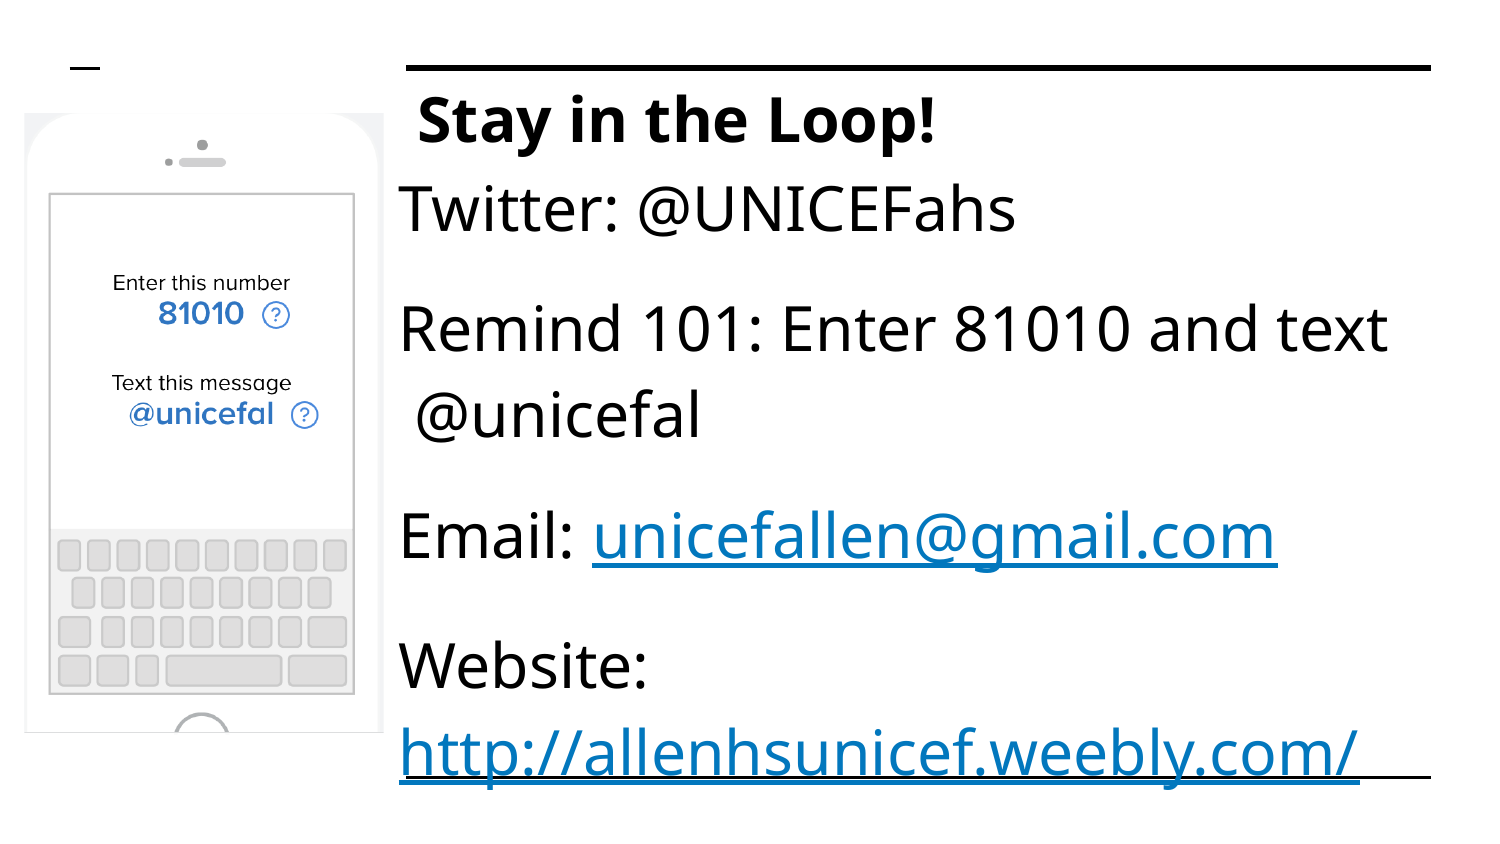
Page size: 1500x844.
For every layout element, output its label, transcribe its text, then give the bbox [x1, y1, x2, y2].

picture [24, 112, 384, 735]
list Twitter: @UNICEFahs Remind 101: Enter 81010 and text @unicefal Email: unicefallen@gmail.com Website: http://allenhsunicef.weebly.com/ [389, 143, 1421, 636]
title Stay in the Loop! [402, 65, 1440, 170]
